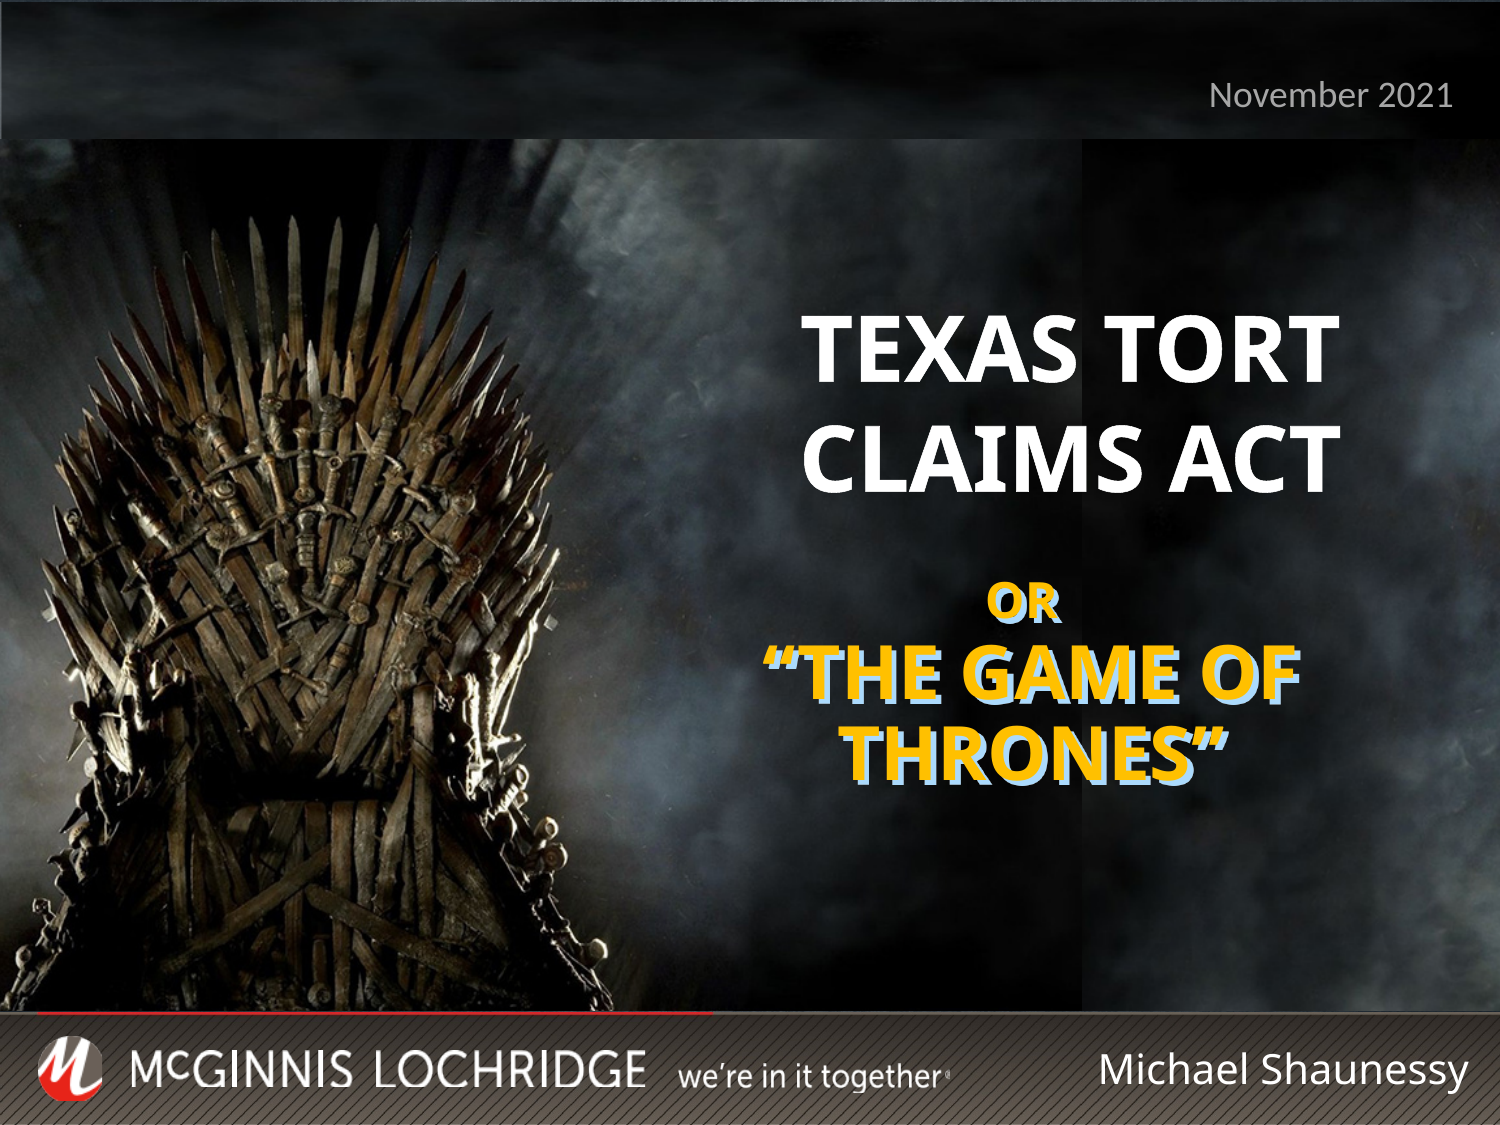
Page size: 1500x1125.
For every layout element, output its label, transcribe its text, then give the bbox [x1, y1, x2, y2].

text_box November 2021 [950, 62, 1469, 123]
picture [0, 2, 1500, 1011]
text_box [0, 1011, 1500, 1125]
